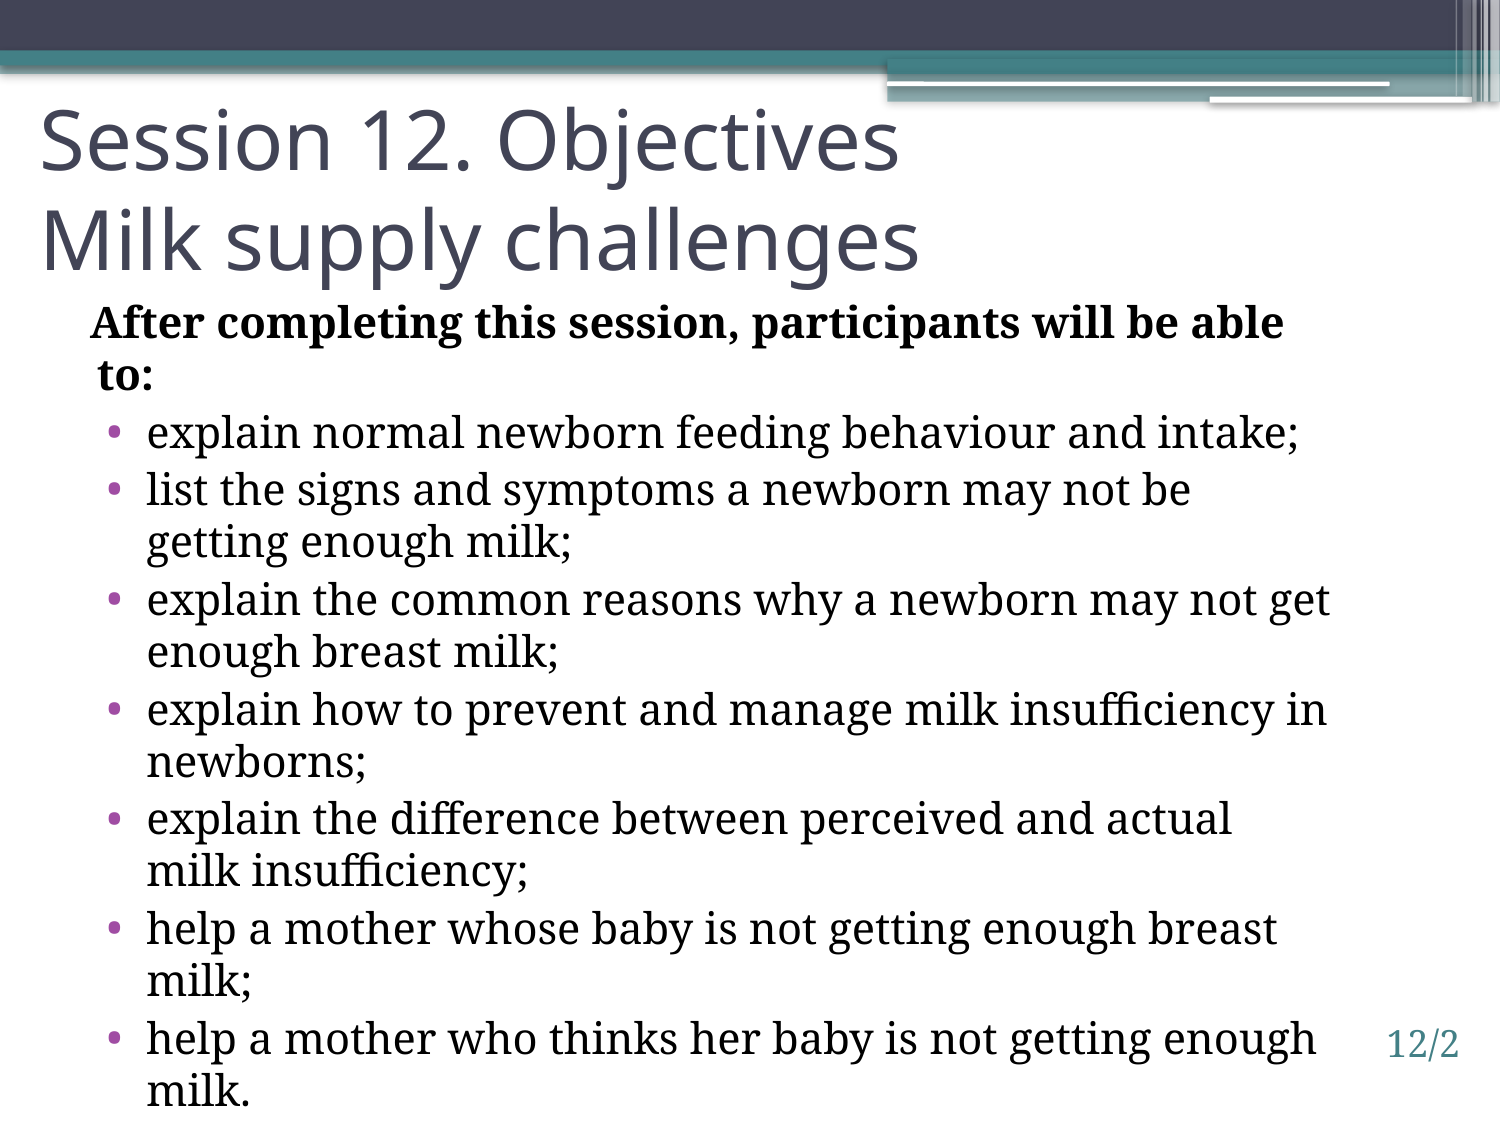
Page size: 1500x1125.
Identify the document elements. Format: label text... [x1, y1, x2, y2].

footer 12/2 [1262, 1012, 1475, 1088]
title Session 12. Objectives Milk supply challenges [24, 75, 1463, 300]
list After completing this session, participants will be able to: explain normal newborn feeding behaviour and intake; list the signs and symptoms a newborn may not be getting enough milk; explain the common reasons why a newborn may not get enough breast milk; explain how to prevent and manage milk insufficiency in newborns; explain the difference between perceived and actual milk insufficiency; help a mother whose baby is not getting enough breast milk; help a mother who thinks her baby is not getting enough milk. [75, 287, 1350, 1125]
